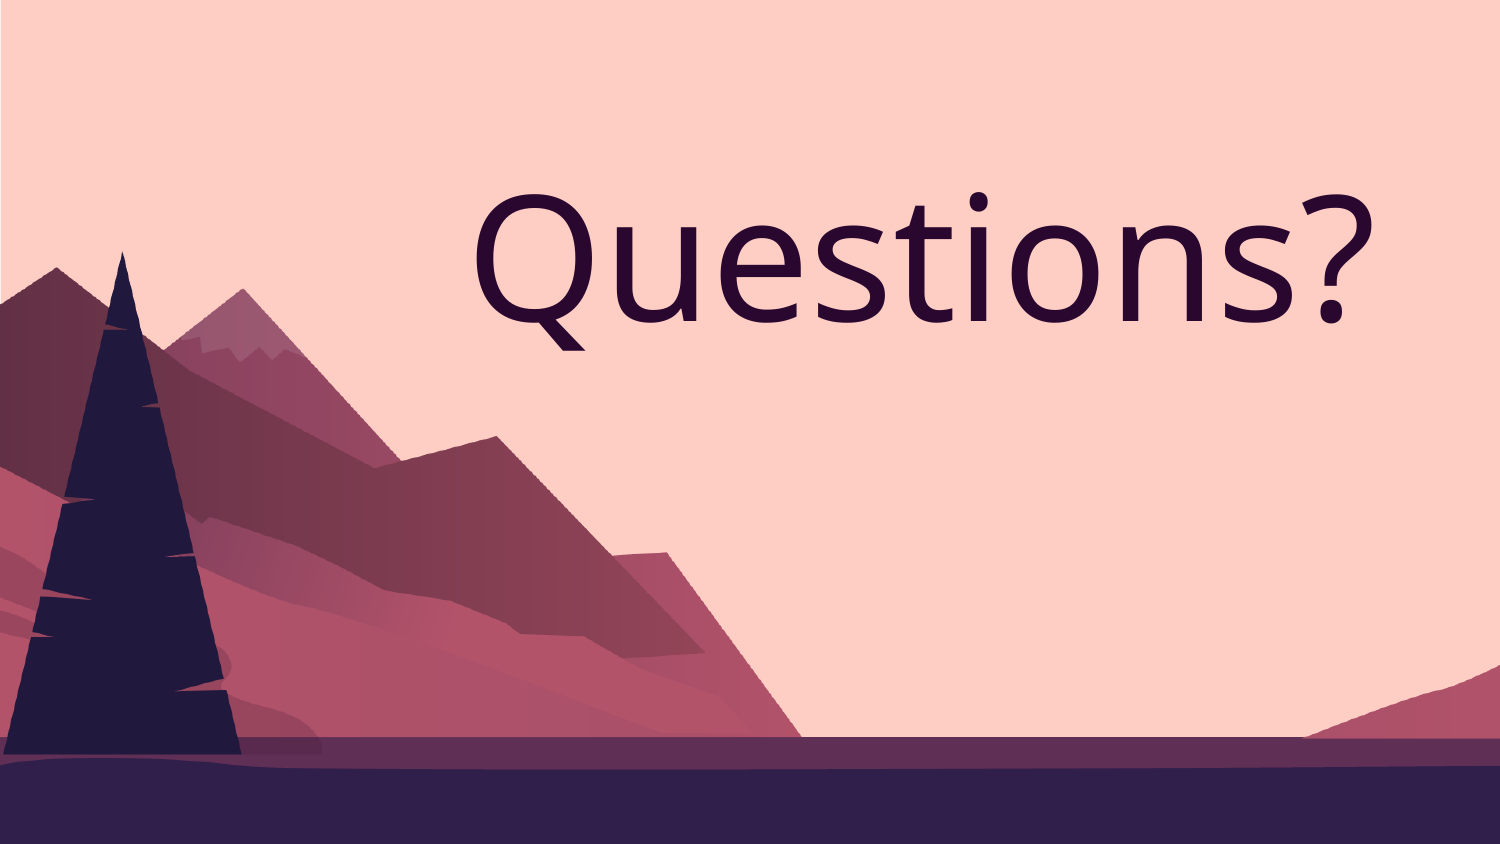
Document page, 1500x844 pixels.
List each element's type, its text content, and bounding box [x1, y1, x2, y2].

subtitle Questions? [216, 140, 1392, 362]
picture [0, 0, 1500, 844]
